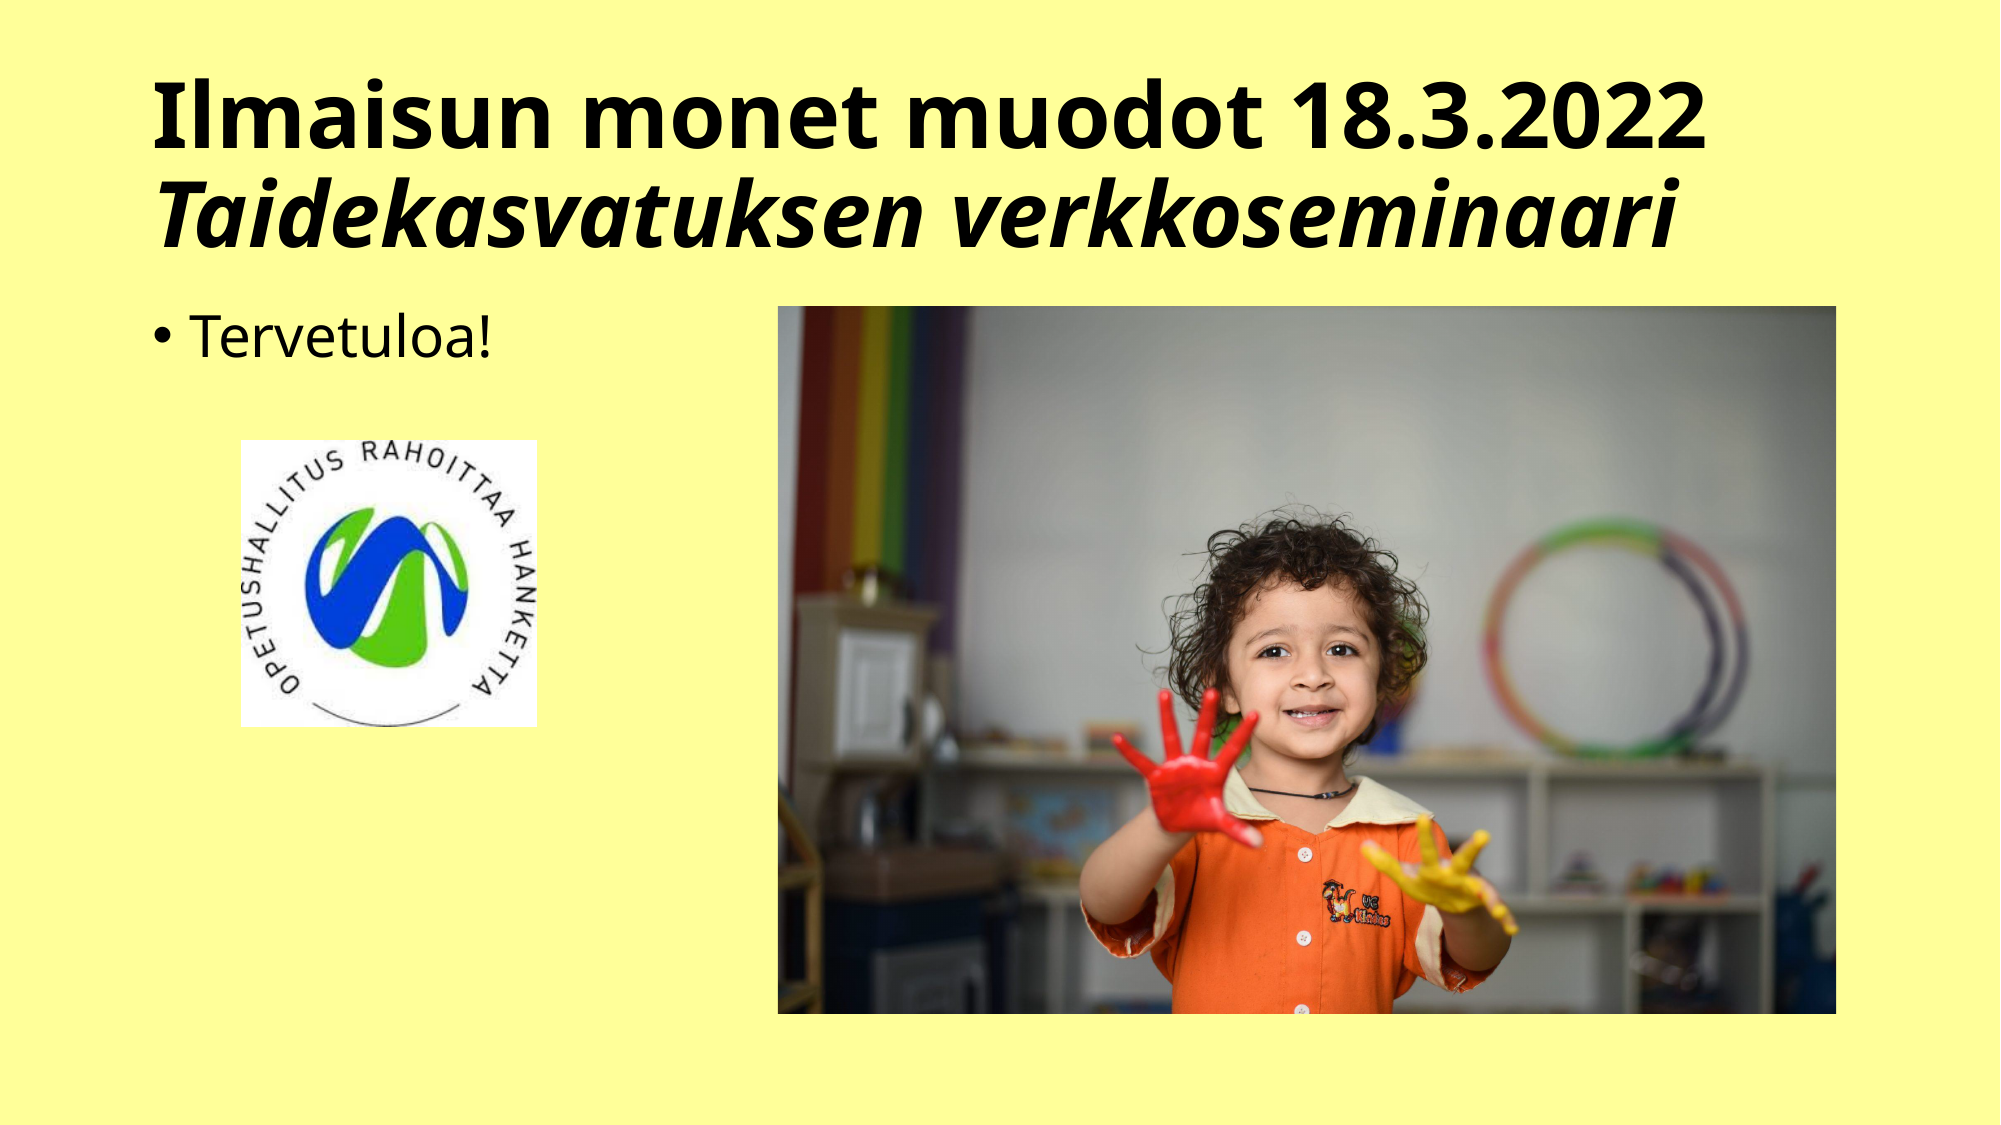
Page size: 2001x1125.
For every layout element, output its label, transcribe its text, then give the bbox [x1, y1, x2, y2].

list Tervetuloa! [137, 299, 988, 1014]
title Ilmaisun monet muodot 18.3.2022 Taidekasvatuksen verkkoseminaari [137, 59, 1863, 278]
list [777, 306, 1837, 1014]
picture [241, 440, 537, 727]
